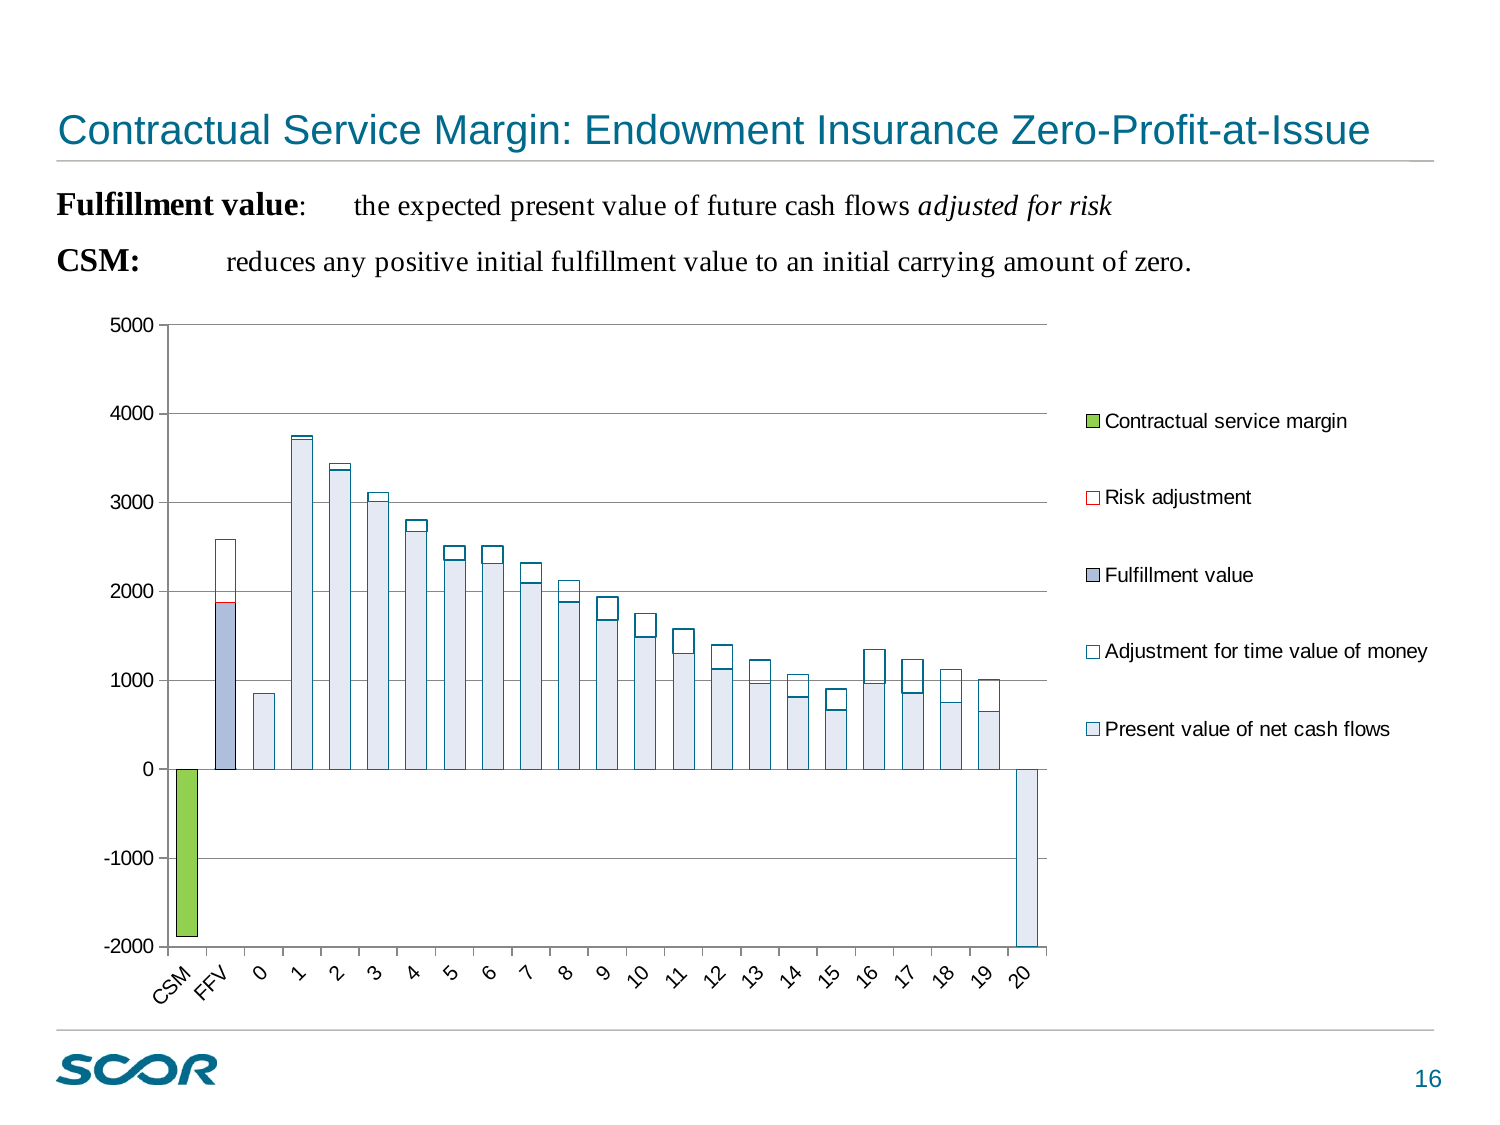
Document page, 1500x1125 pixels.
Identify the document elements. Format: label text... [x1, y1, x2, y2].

picture [56, 1056, 80, 1085]
chart [31, 157, 1488, 1056]
picture [72, 1056, 105, 1085]
picture [103, 1056, 146, 1078]
picture [206, 1067, 217, 1085]
picture [166, 1056, 190, 1085]
picture [187, 1061, 208, 1085]
picture [121, 1061, 168, 1085]
title Contractual Service Margin: Endowment Insurance Zero-Profit-at-Issue [57, 44, 1443, 156]
